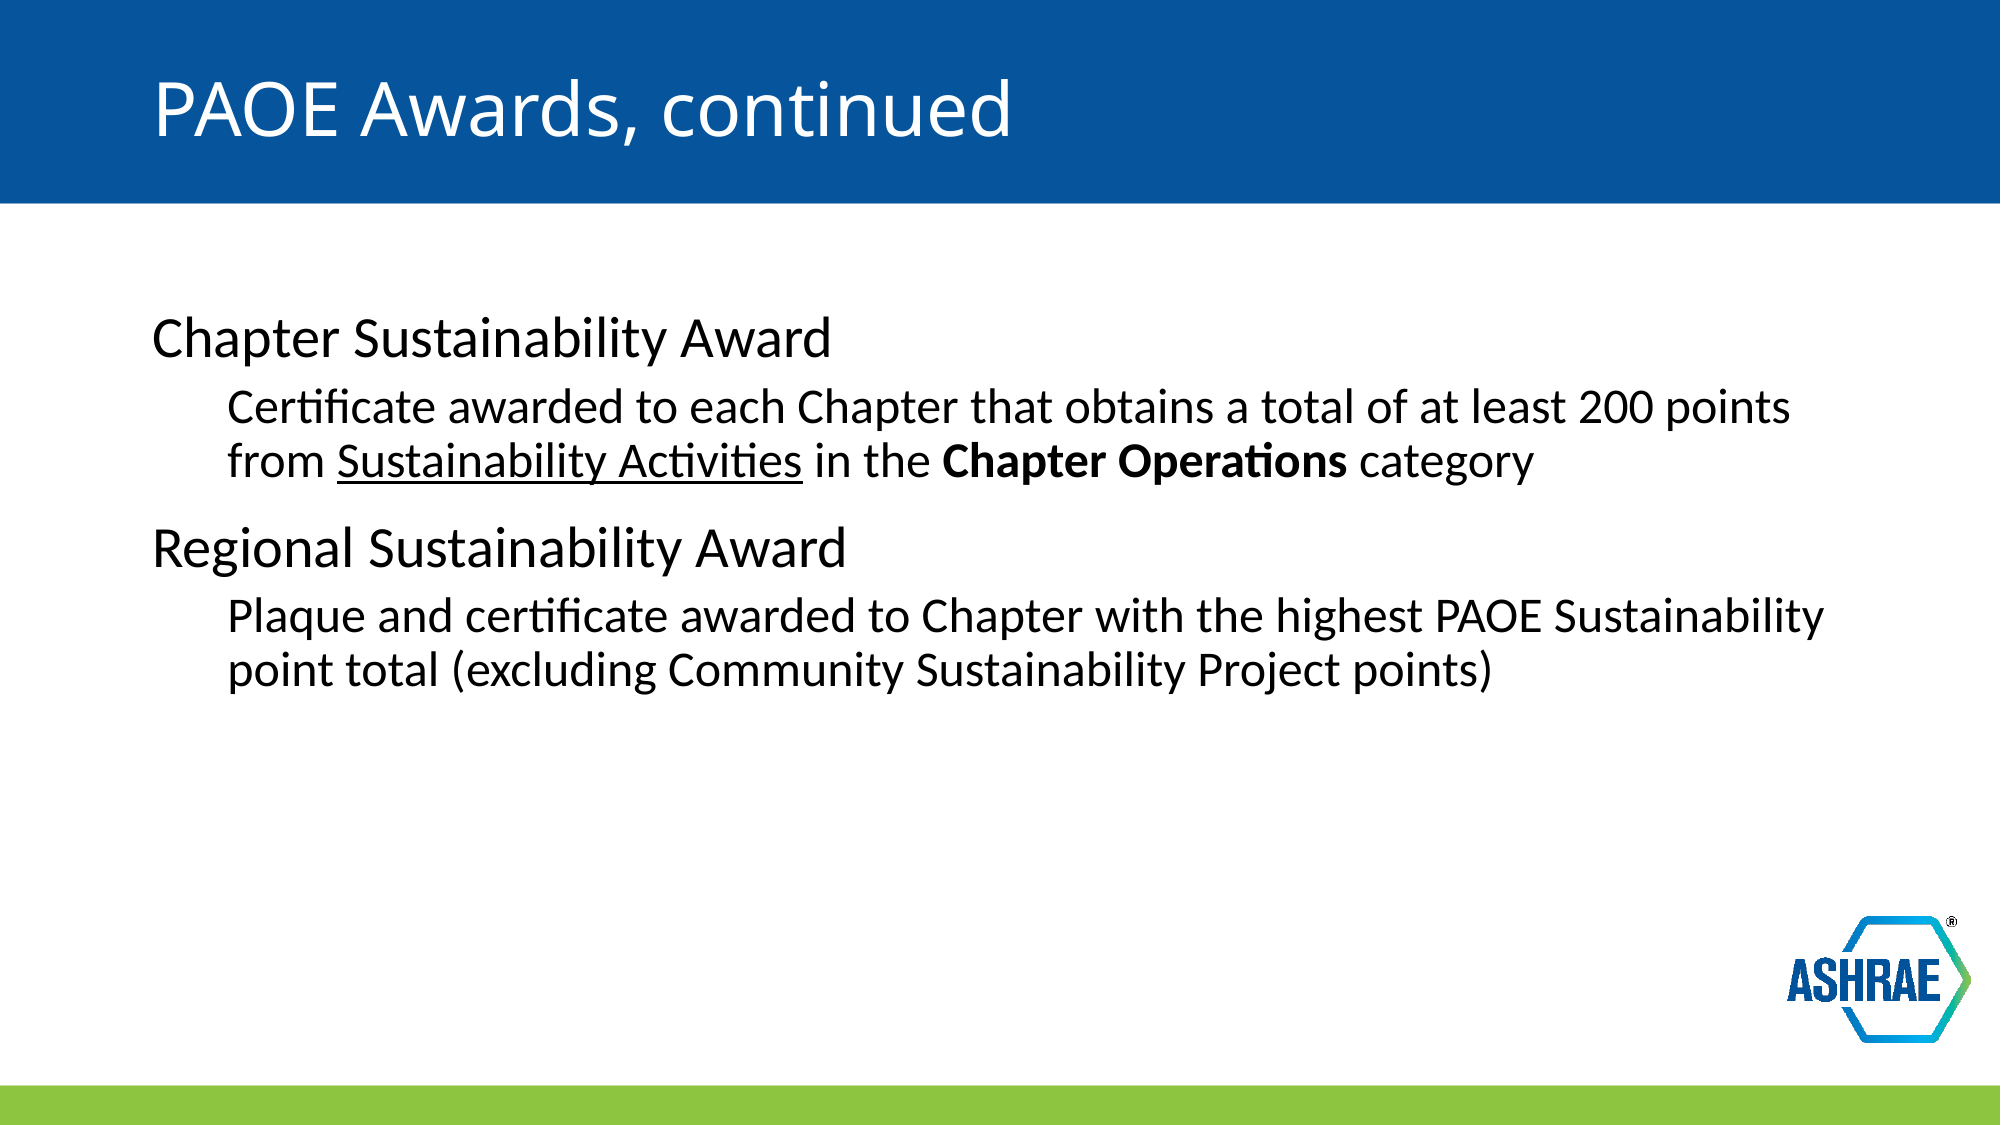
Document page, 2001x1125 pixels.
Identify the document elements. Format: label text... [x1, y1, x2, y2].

title PAOE Awards, continued [137, 59, 1863, 166]
picture [0, 0, 2000, 1125]
list Chapter Sustainability Award Certificate awarded to each Chapter that obtains a total of at least 200 points from Sustainability Activities in the Chapter Operations category Regional Sustainability Award Plaque and certificate awarded to Chapter with the highest PAOE Sustainability point total (excluding Community Sustainability Project points) [137, 299, 1863, 1014]
